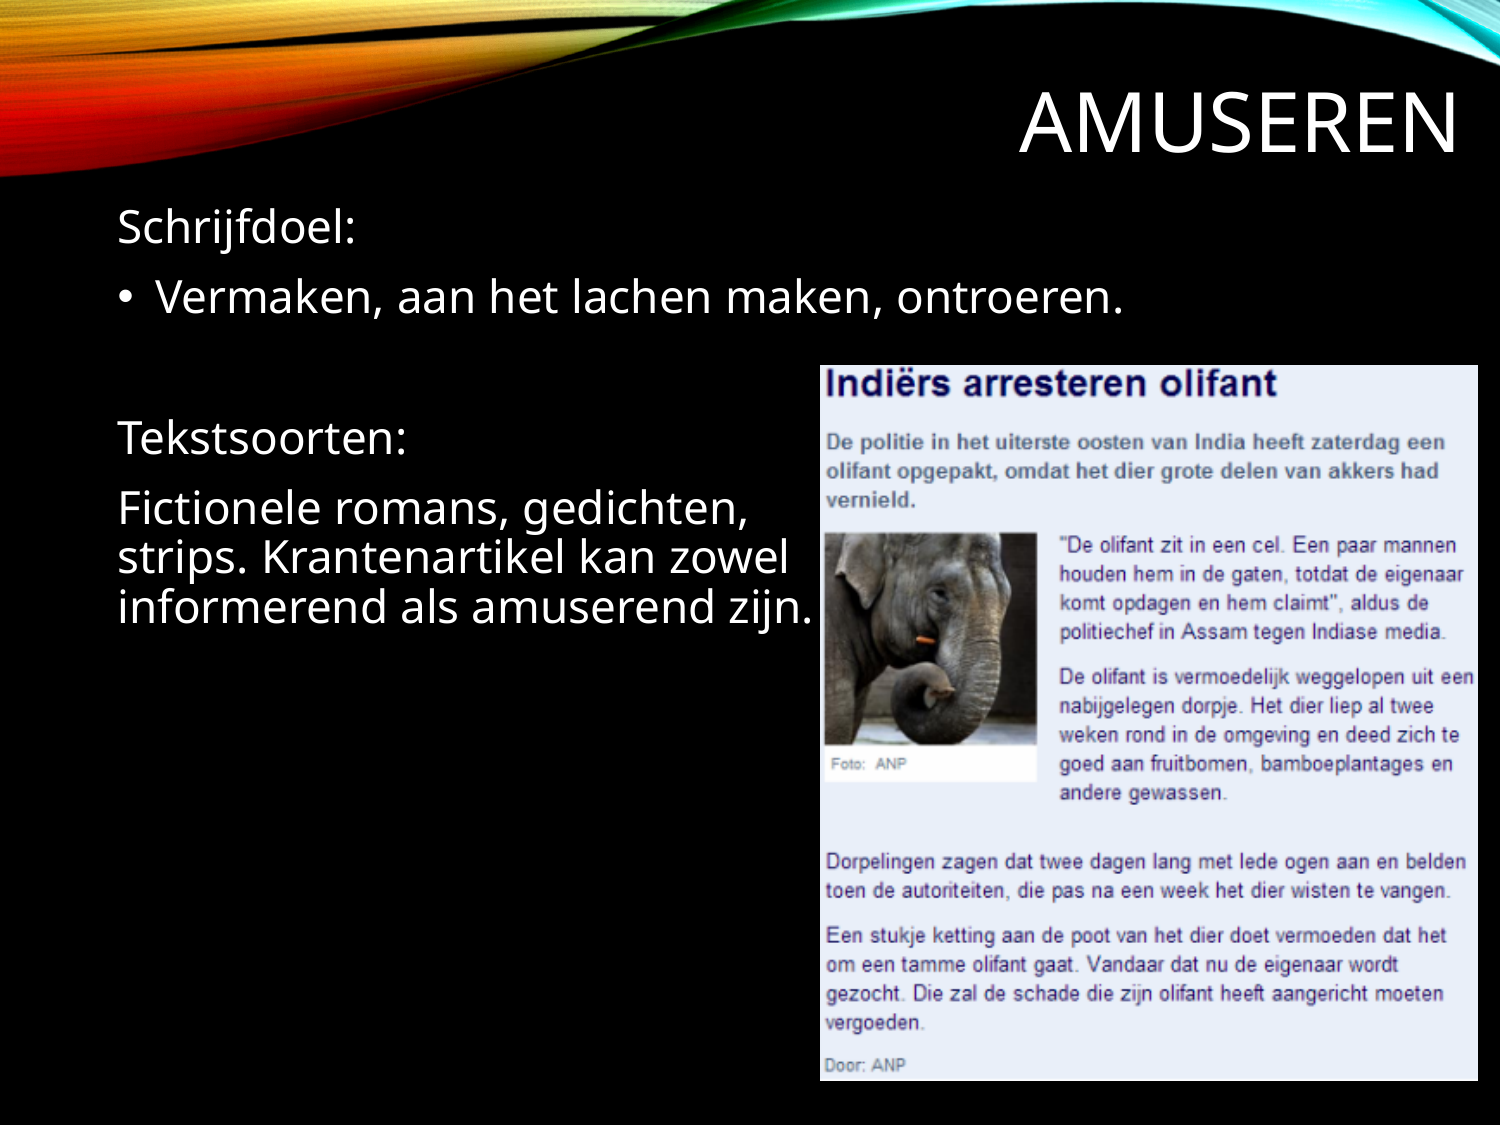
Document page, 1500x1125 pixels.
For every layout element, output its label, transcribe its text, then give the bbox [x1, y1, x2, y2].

picture [0, 0, 1500, 178]
title amuseren [431, 19, 1478, 232]
picture [820, 365, 1478, 1082]
list Schrijfdoel: Vermaken, aan het lachen maken, ontroeren. Tekstsoorten: Fictionele romans, gedichten, strips. Krantenartikel kan zowel informerend als amuserend zijn. [102, 196, 1408, 864]
